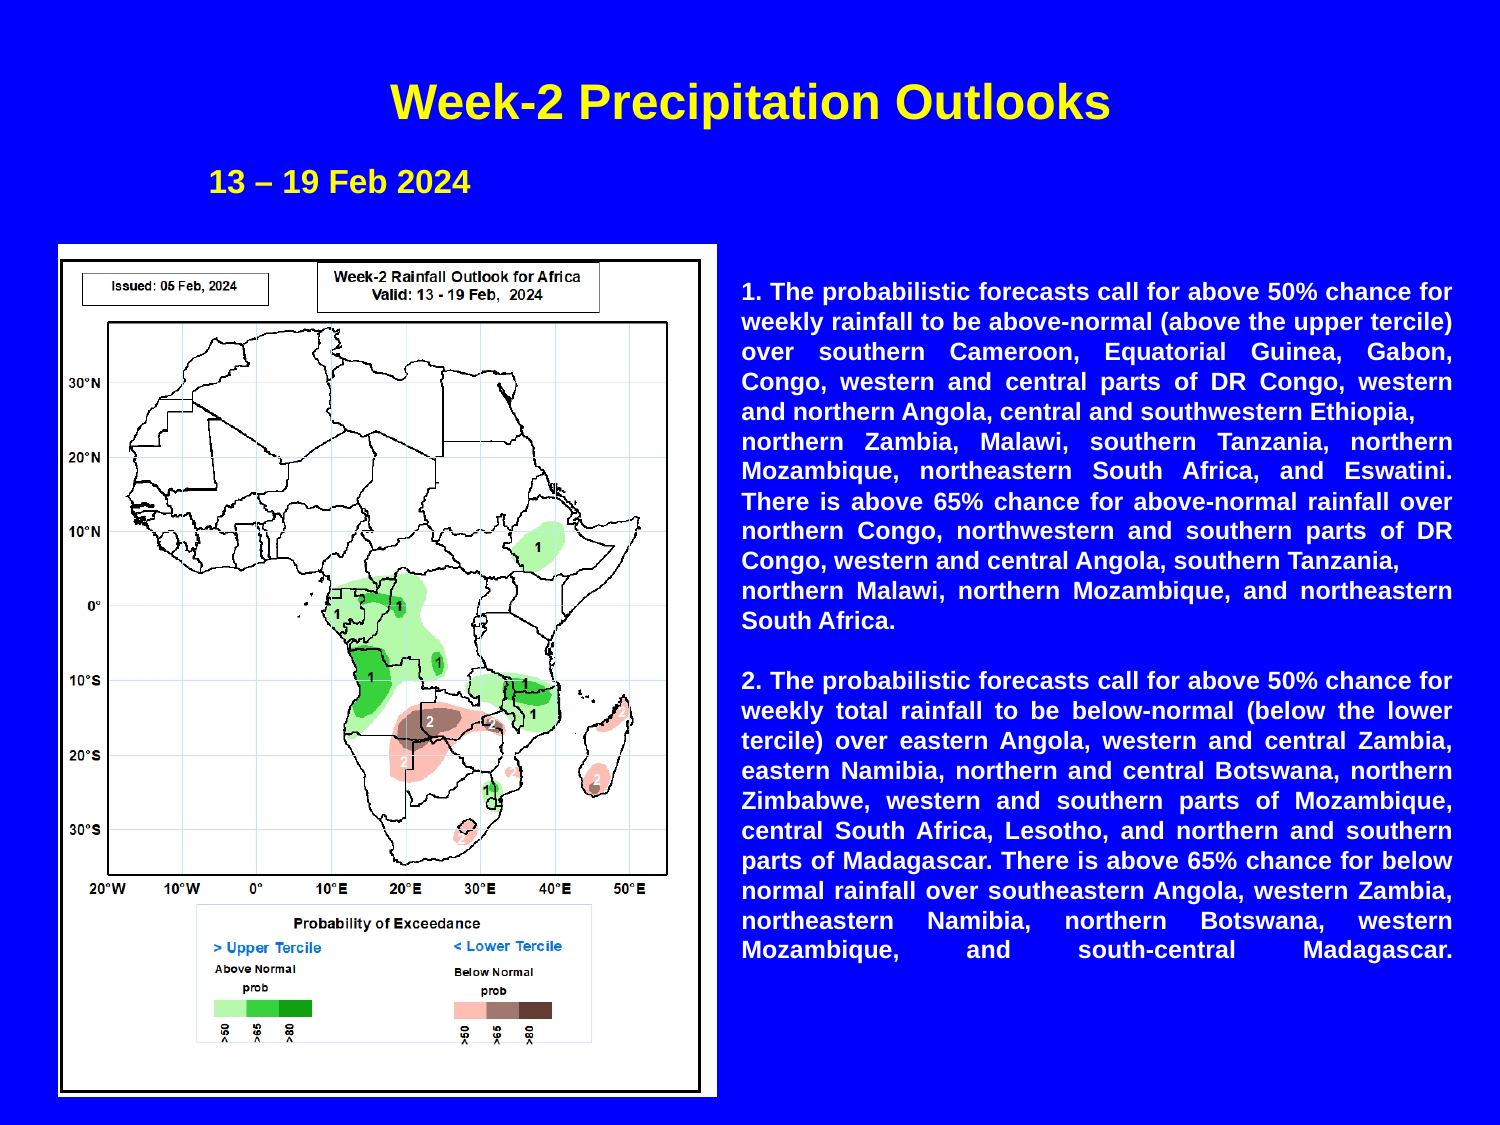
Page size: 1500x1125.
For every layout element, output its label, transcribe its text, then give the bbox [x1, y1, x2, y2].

text_box 1. The probabilistic forecasts call for above 50% chance for weekly rainfall to be above-normal (above the upper tercile) over southern Cameroon, Equatorial Guinea, Gabon, Congo, western and central parts of DR Congo, western and northern Angola, central and southwestern Ethiopia, northern Zambia, Malawi, southern Tanzania, northern Mozambique, northeastern South Africa, and Eswatini. There is above 65% chance for above-normal rainfall over northern Congo, northwestern and southern parts of DR Congo, western and central Angola, southern Tanzania, northern Malawi, northern Mozambique, and northeastern South Africa. 2. The probabilistic forecasts call for above 50% chance for weekly total rainfall to be below-normal (below the lower tercile) over eastern Angola, western and central Zambia, eastern Namibia, northern and central Botswana, northern Zimbabwe, western and southern parts of Mozambique, central South Africa, Lesotho, and northern and southern parts of Madagascar. There is above 65% chance for below normal rainfall over southeastern Angola, western Zambia, northeastern Namibia, northern Botswana, western Mozambique, and south-central Madagascar. [726, 267, 1470, 1002]
text_box 13 – 19 Feb 2024 [58, 152, 621, 208]
picture [58, 243, 717, 1097]
text_box Week-2 Precipitation Outlooks [119, 45, 1383, 153]
